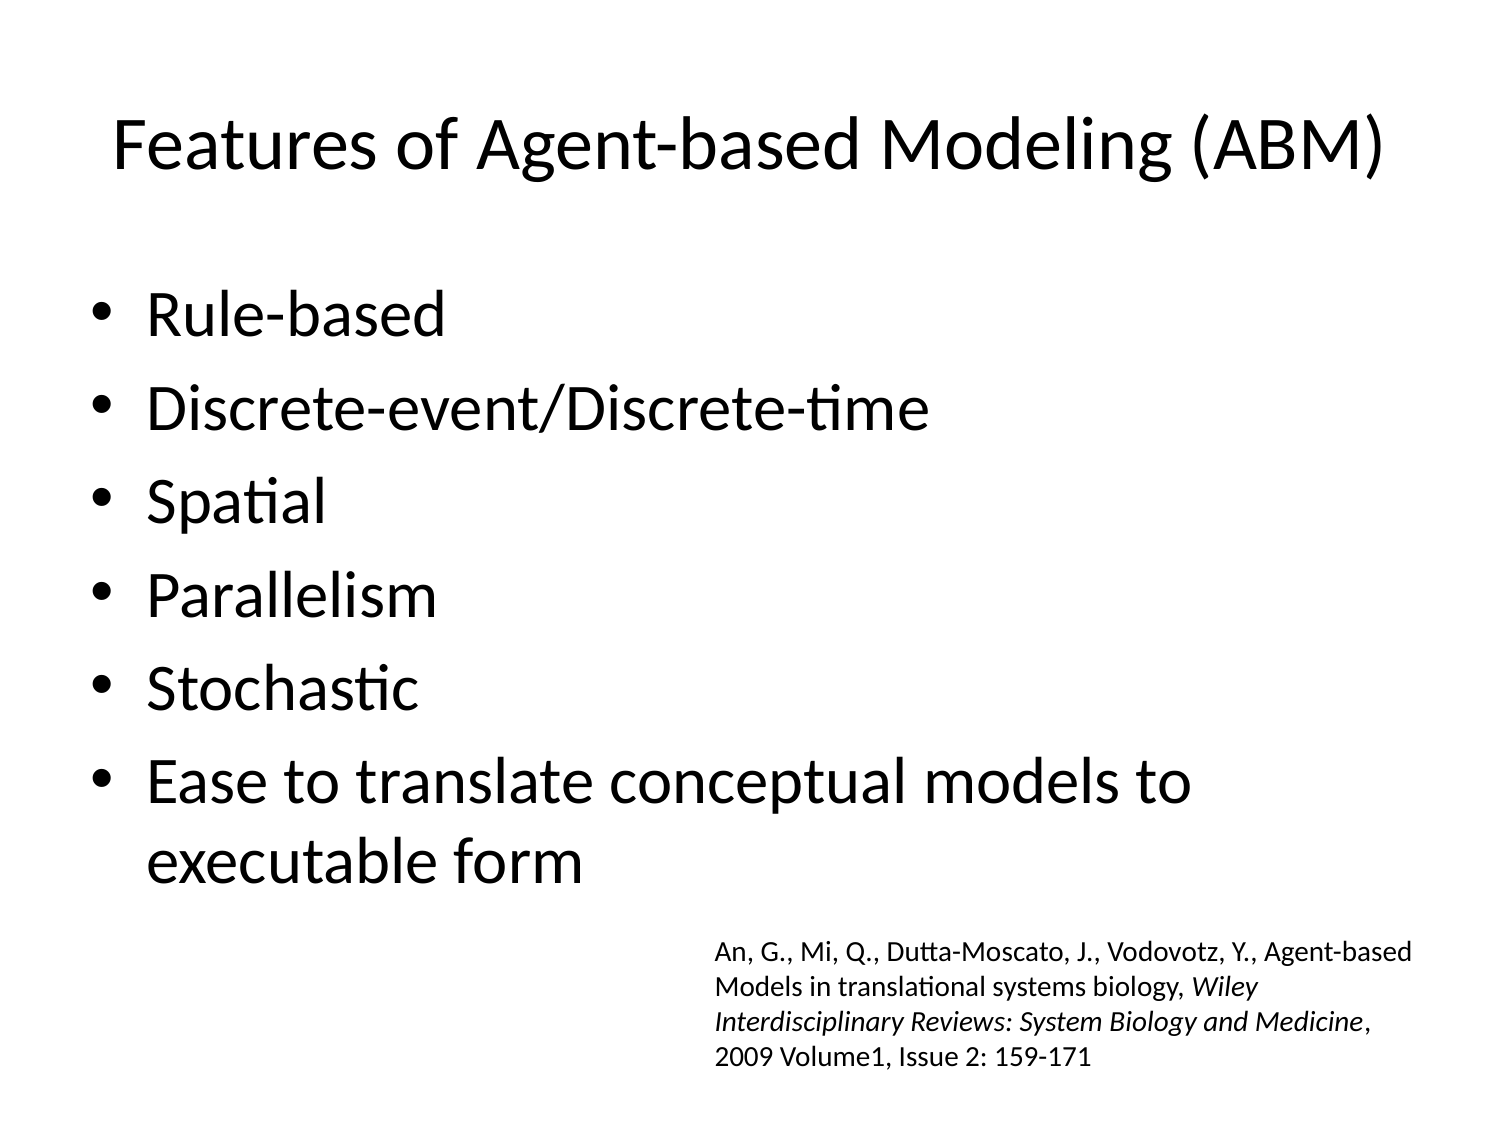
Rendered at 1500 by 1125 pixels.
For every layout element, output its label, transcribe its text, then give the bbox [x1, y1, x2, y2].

text_box An, G., Mi, Q., Dutta-Moscato, J., Vodovotz, Y., Agent-based Models in translational systems biology, Wiley Interdisciplinary Reviews: System Biology and Medicine, 2009 Volume1, Issue 2: 159-171 [699, 924, 1450, 1080]
title Features of Agent-based Modeling (ABM) [75, 45, 1425, 233]
list Rule-based Discrete-event/Discrete-time Spatial Parallelism Stochastic Ease to translate conceptual models to executable form [75, 262, 1425, 1005]
